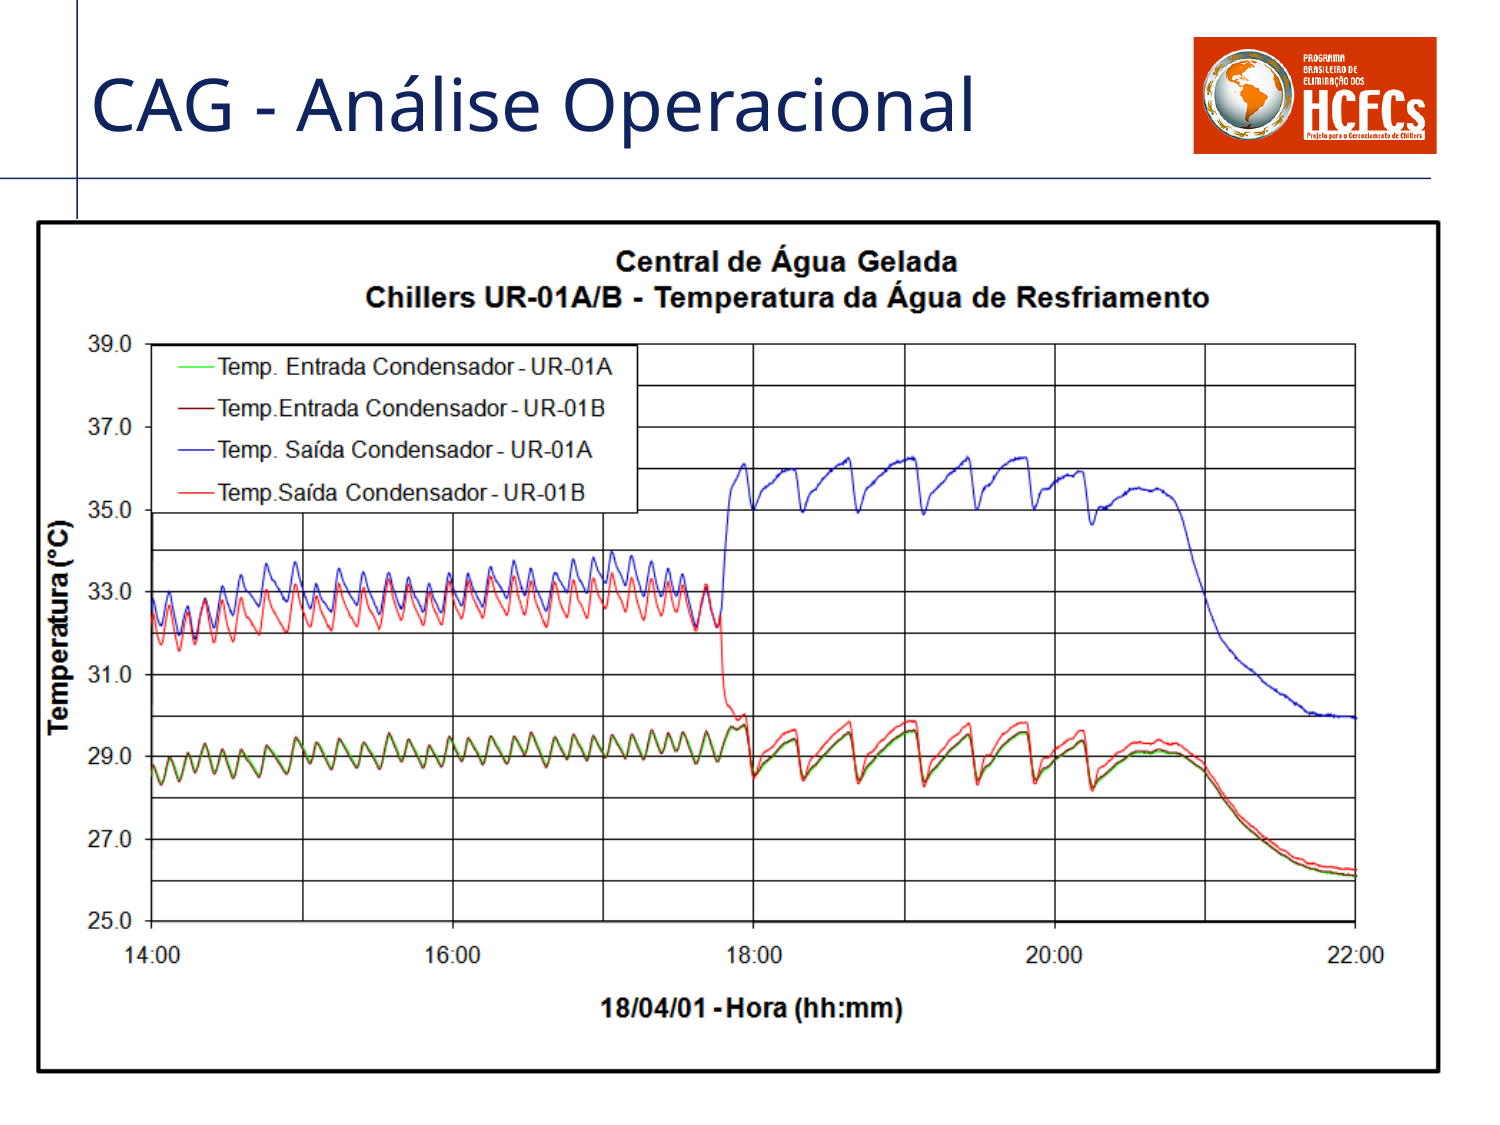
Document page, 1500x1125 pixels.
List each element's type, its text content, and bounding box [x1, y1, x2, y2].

text_box CAG - Análise Operacional [75, 54, 1401, 150]
picture [1193, 37, 1437, 154]
picture [35, 219, 1442, 1075]
